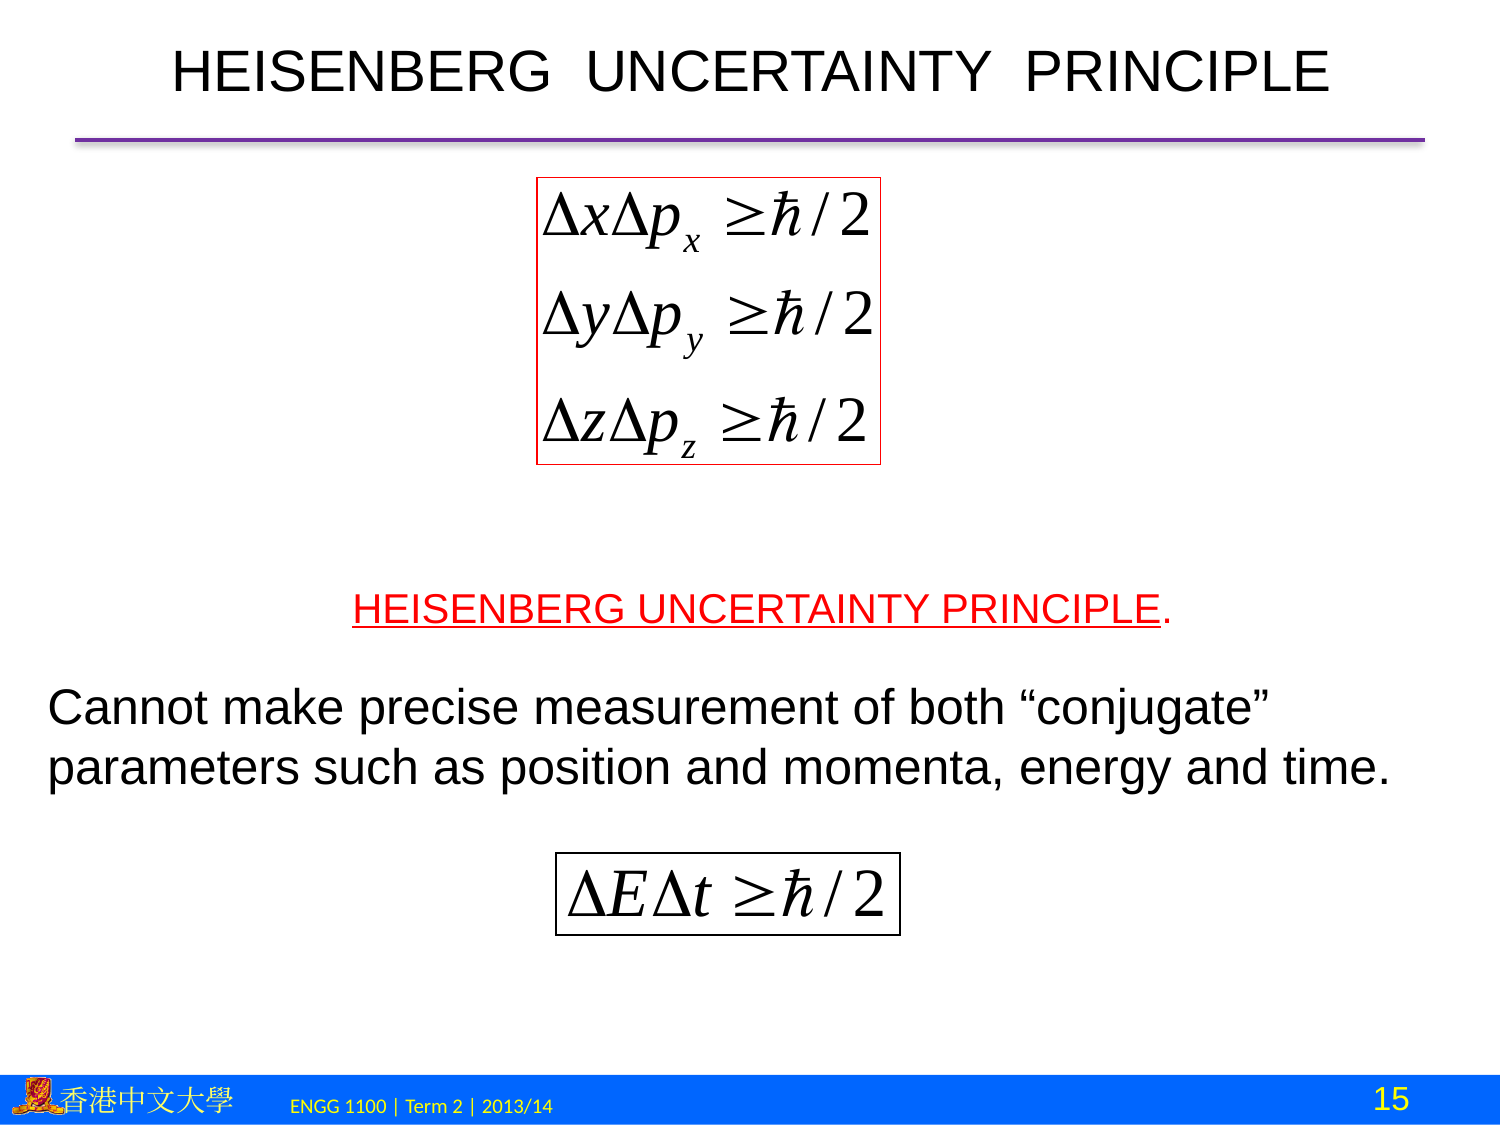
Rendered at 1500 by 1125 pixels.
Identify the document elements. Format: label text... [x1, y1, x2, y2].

text_box HEISENBERG UNCERTAINTY PRINCIPLE. [337, 574, 1200, 639]
text_box [37, 155, 869, 231]
text_box Cannot make precise measurement of both “conjugate” parameters such as position and momenta, energy and time. [32, 666, 1424, 802]
text_box HEISENBERG UNCERTAINTY PRINCIPLE [80, 26, 1424, 111]
picture [12, 1077, 65, 1115]
slide_number 15 [1124, 1075, 1426, 1119]
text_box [556, 853, 900, 935]
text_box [537, 178, 881, 465]
